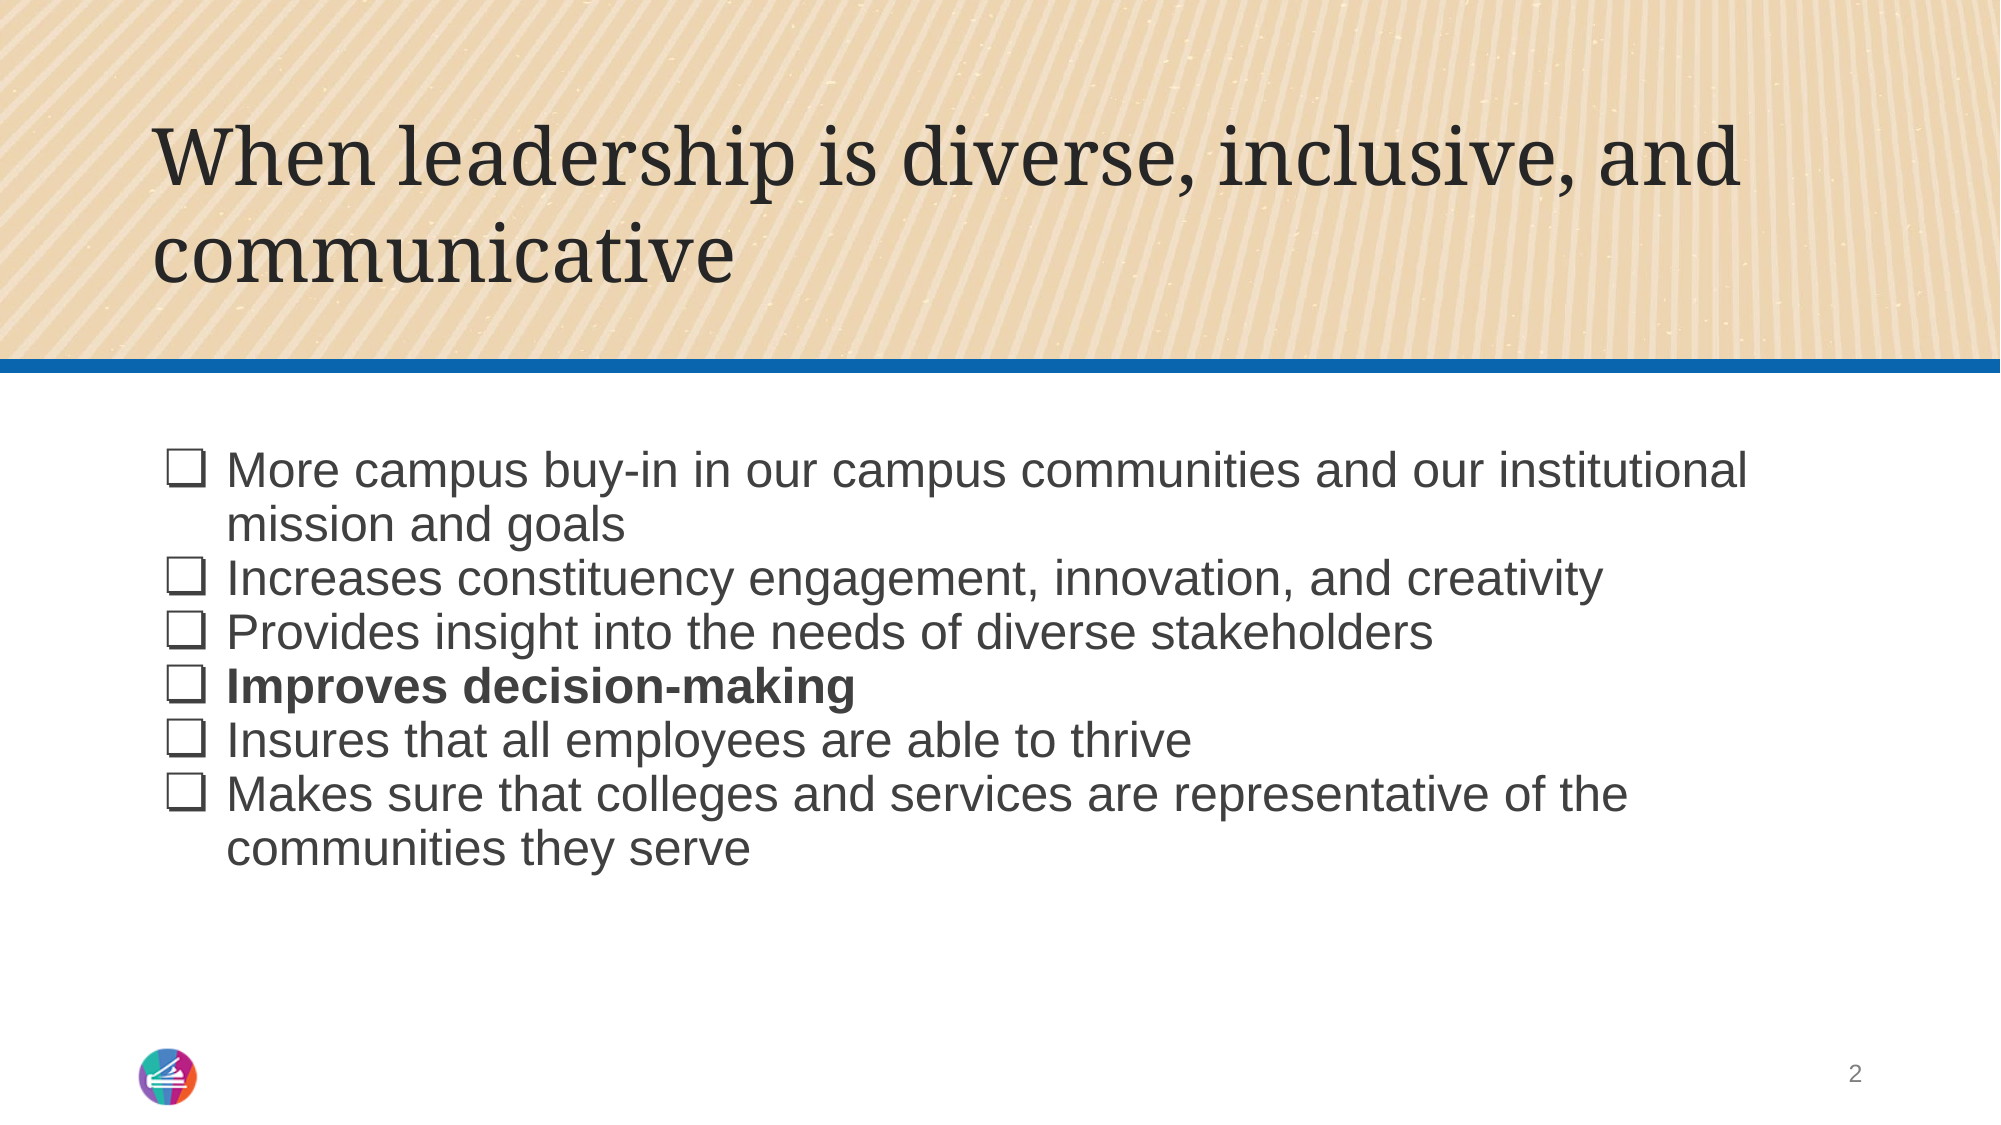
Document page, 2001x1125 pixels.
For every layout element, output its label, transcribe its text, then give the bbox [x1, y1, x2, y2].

list More campus buy-in in our campus communities and our institutional mission and goals Increases constituency engagement, innovation, and creativity Provides insight into the needs of diverse stakeholders Improves decision-making Insures that all employees are able to thrive Makes sure that colleges and services are representative of the communities they serve [136, 436, 1863, 1023]
picture [136, 1046, 199, 1108]
picture [0, 0, 2000, 359]
slide_number 2 [1712, 1042, 1863, 1103]
title When leadership is diverse, inclusive, and communicative [136, 66, 1863, 343]
